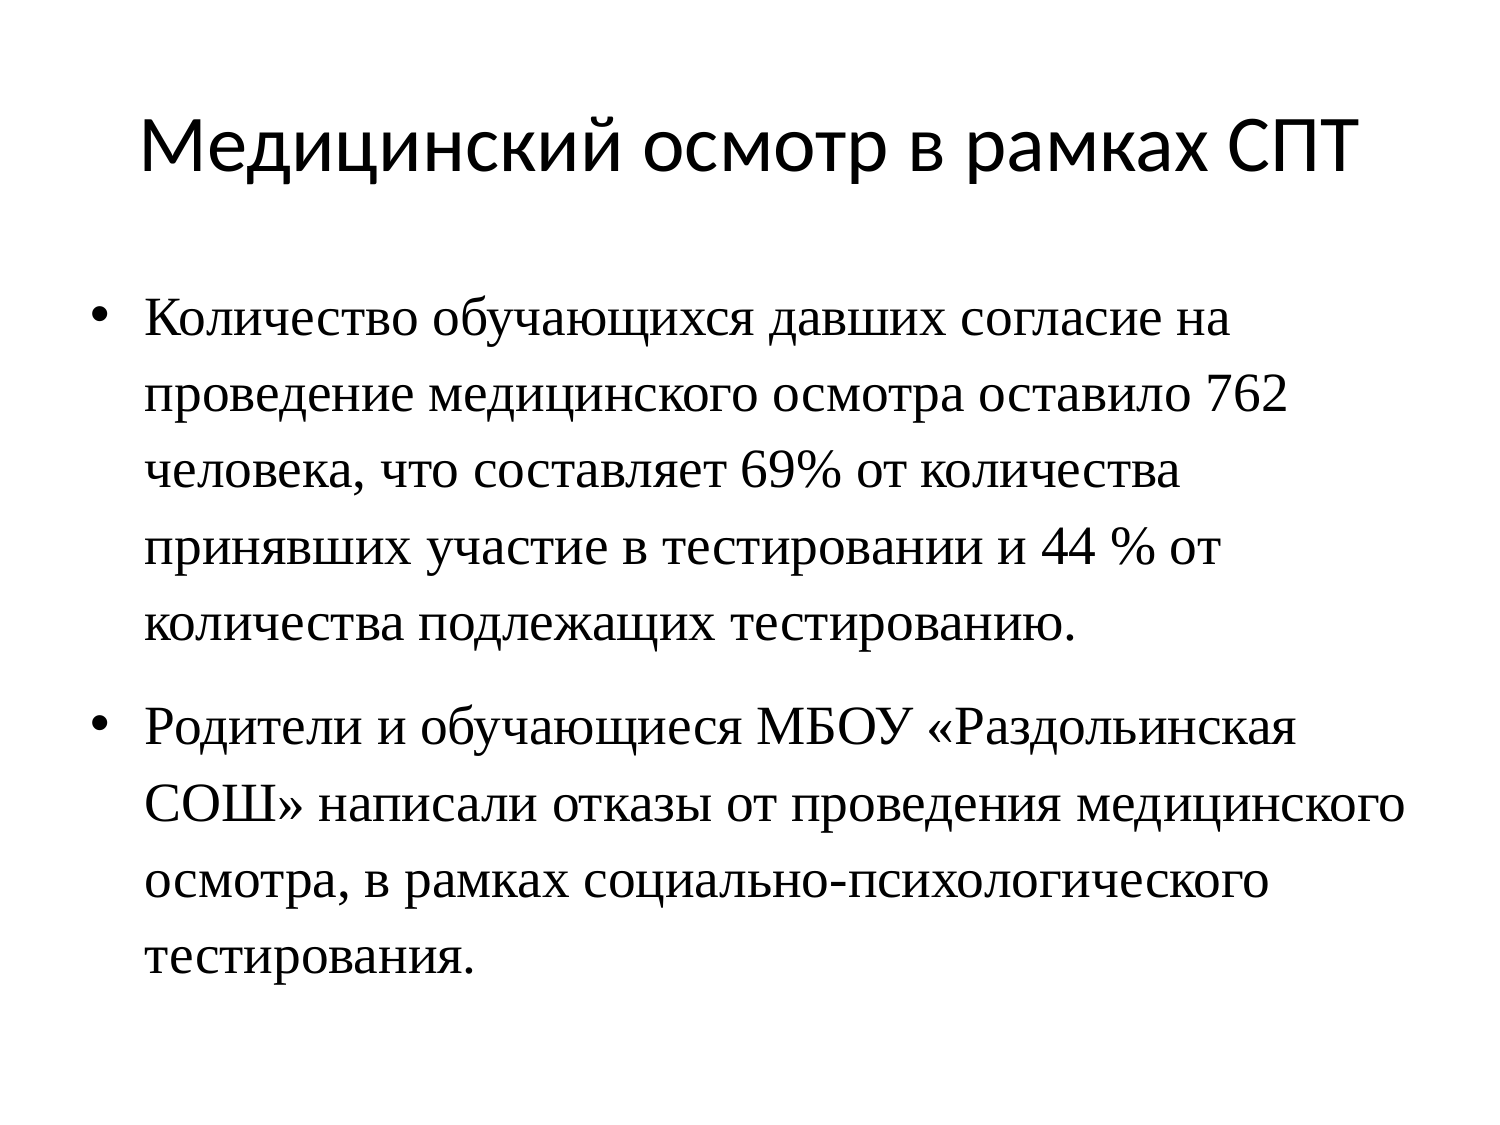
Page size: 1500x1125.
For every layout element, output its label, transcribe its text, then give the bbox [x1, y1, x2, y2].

list Количество обучающихся давших согласие на проведение медицинского осмотра оставило 762 человека, что составляет 69% от количества принявших участие в тестировании и 44 % от количества подлежащих тестированию. Родители и обучающиеся МБОУ «Раздольинская СОШ» написали отказы от проведения медицинского осмотра, в рамках социально-психологического тестирования. [75, 262, 1425, 1005]
title Медицинский осмотр в рамках СПТ [75, 45, 1425, 233]
